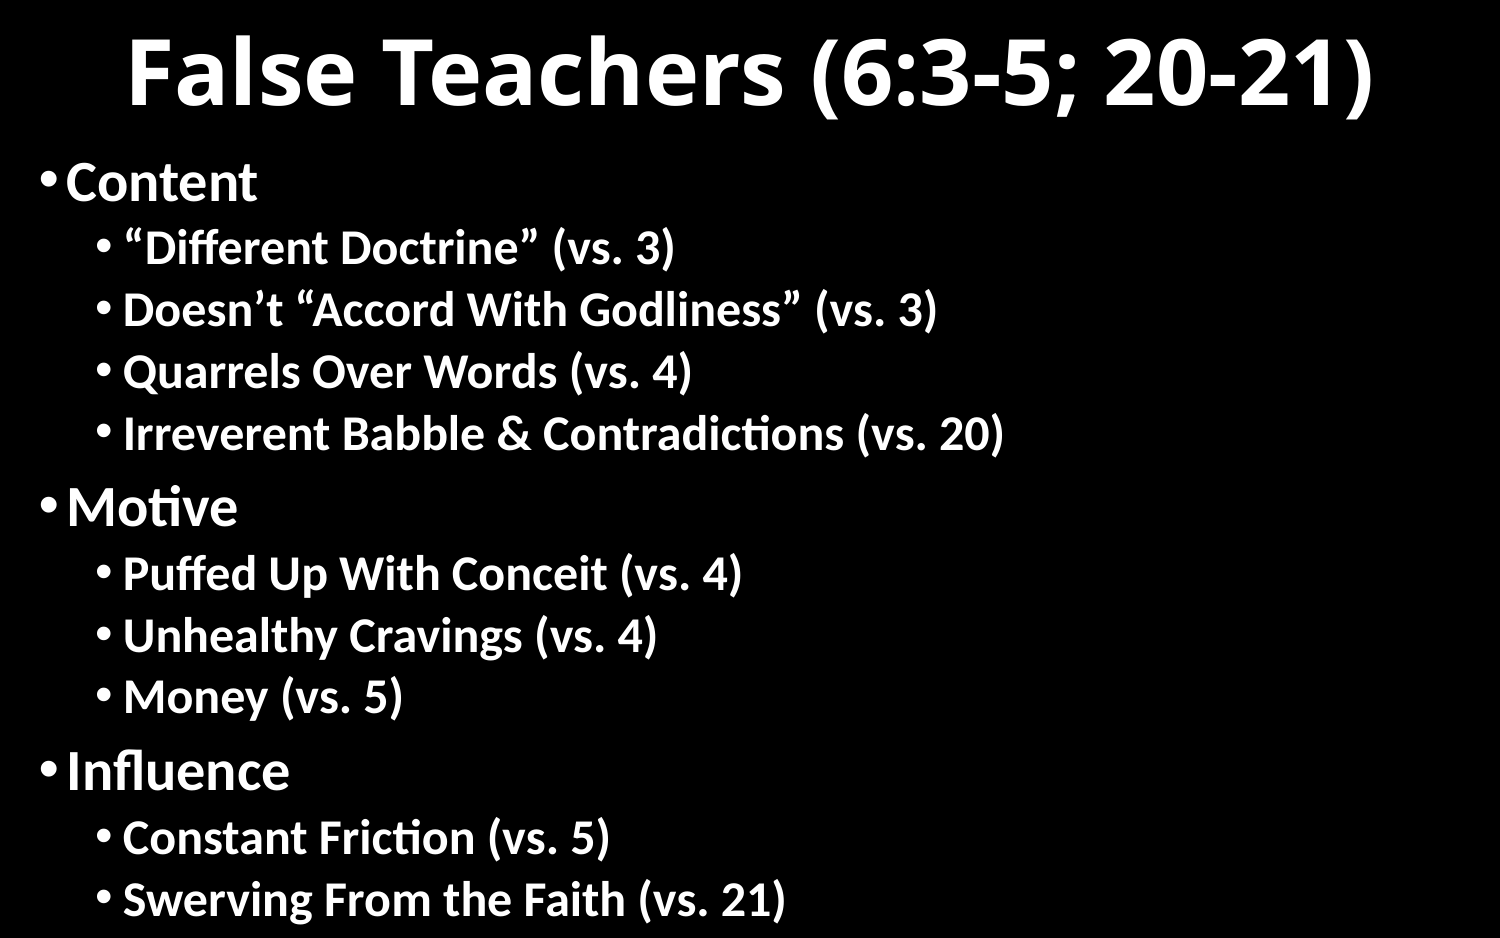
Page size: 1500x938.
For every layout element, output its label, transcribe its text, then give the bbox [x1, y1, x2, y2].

title False Teachers (6:3-5; 20-21) [103, 8, 1397, 143]
list Content “Different Doctrine” (vs. 3) Doesn’t “Accord With Godliness” (vs. 3) Quarrels Over Words (vs. 4) Irreverent Babble & Contradictions (vs. 20) Motive Puffed Up With Conceit (vs. 4) Unhealthy Cravings (vs. 4) Money (vs. 5) Influence Constant Friction (vs. 5) Swerving From the Faith (vs. 21) [23, 143, 1477, 938]
